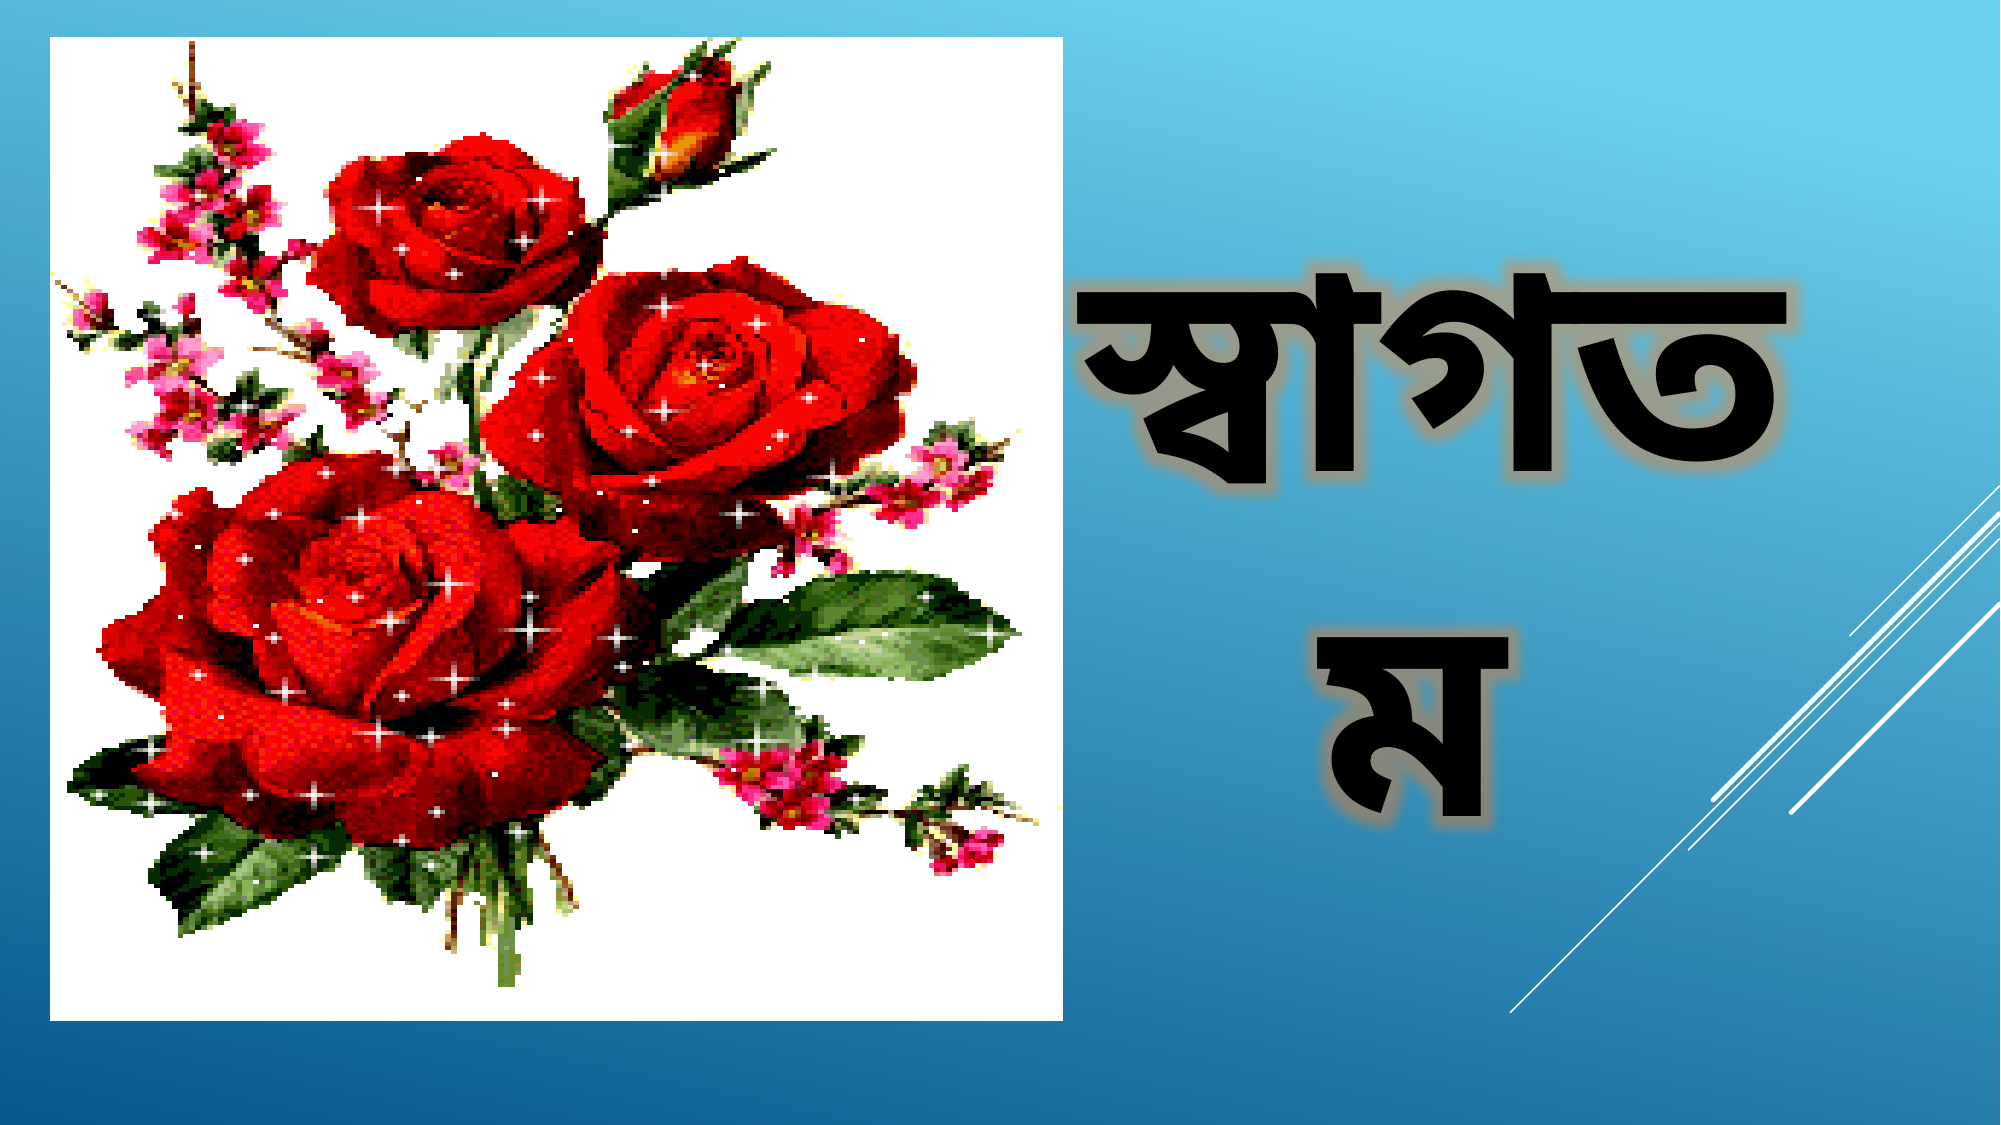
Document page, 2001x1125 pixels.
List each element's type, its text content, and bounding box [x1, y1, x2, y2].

text_box স্বাগতম [1063, 418, 1827, 639]
picture [49, 37, 1063, 1021]
